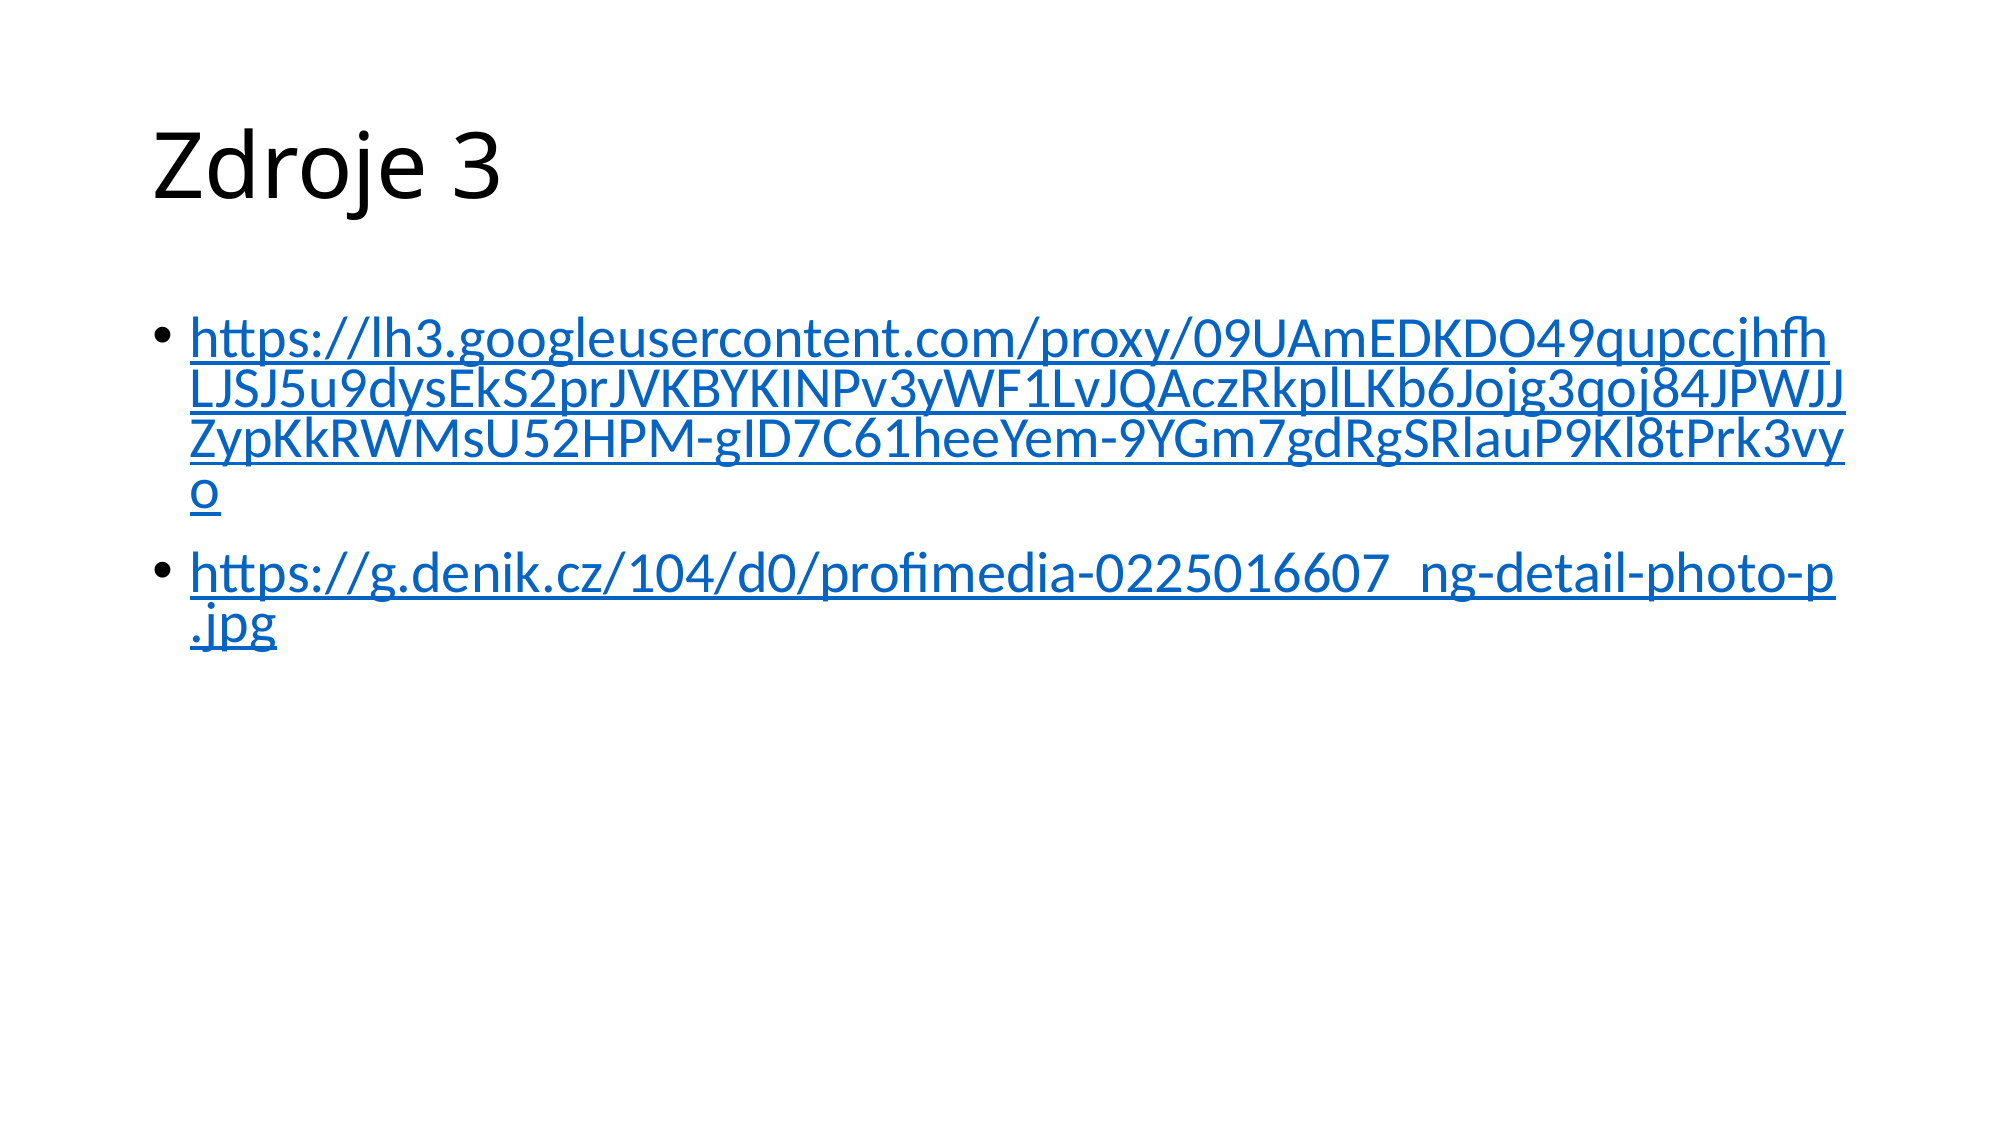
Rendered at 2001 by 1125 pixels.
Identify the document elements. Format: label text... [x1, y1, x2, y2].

title Zdroje 3 [137, 59, 1863, 278]
list https://lh3.googleusercontent.com/proxy/09UAmEDKDO49qupccjhfhLJSJ5u9dysEkS2prJVKBYKINPv3yWF1LvJQAczRkplLKb6Jojg3qoj84JPWJJZypKkRWMsU52HPM-gID7C61heeYem-9YGm7gdRgSRlauP9Kl8tPrk3vyo https://g.denik.cz/104/d0/profimedia-0225016607_ng-detail-photo-p.jpg [137, 299, 1863, 1014]
